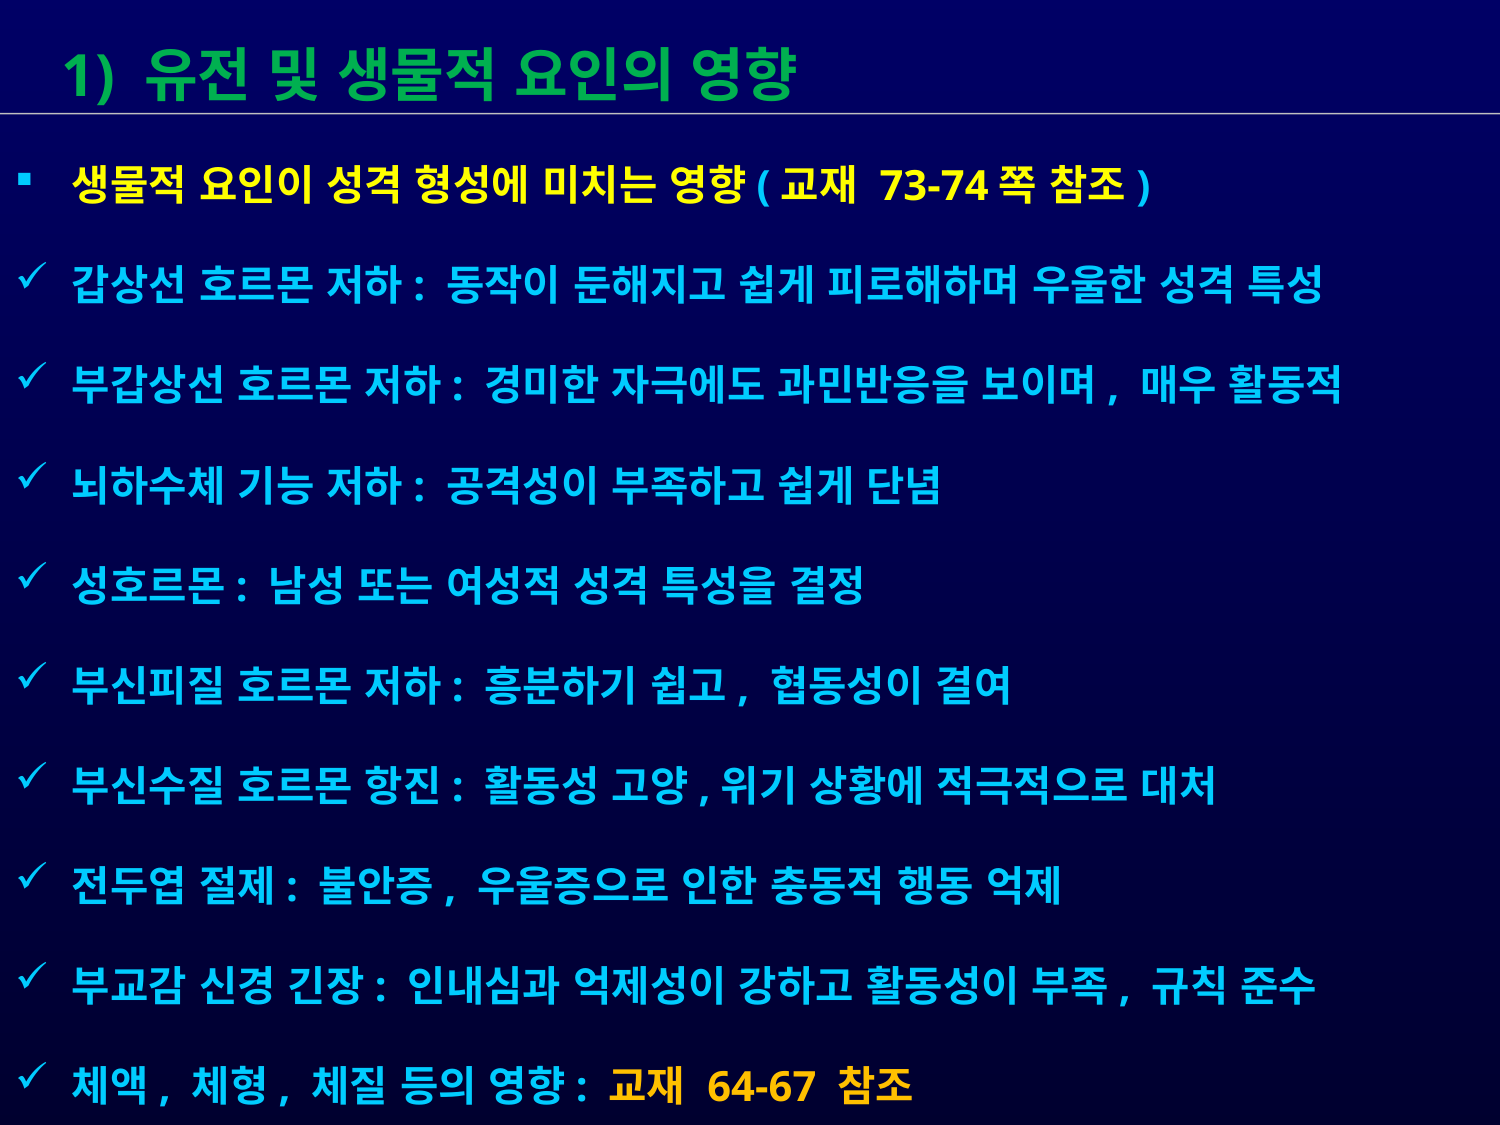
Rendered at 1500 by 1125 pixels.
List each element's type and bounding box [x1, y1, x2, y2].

text_box [0, 30, 1500, 1125]
